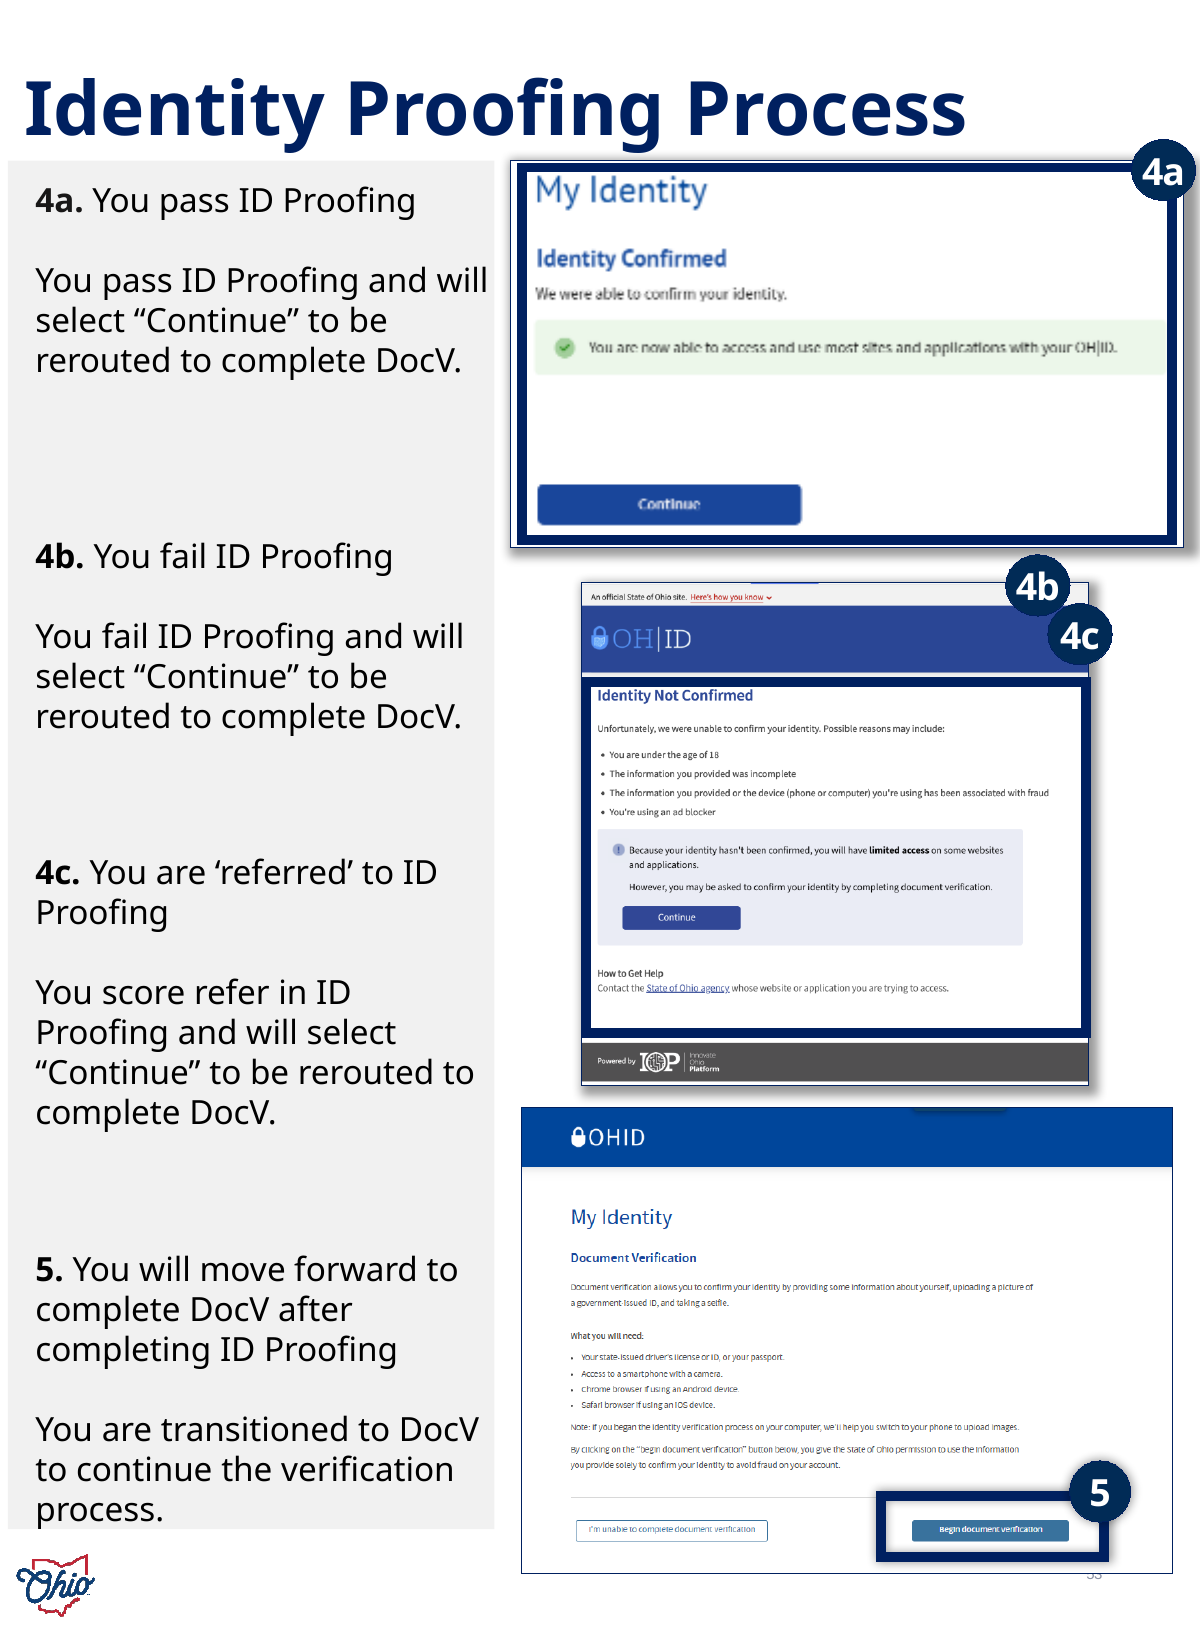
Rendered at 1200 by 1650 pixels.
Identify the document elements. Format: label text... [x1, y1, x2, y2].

text_box Identity Proofing Process [22, 58, 1200, 151]
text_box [522, 139, 1196, 541]
text_box 4c. You are ‘referred’ to ID Proofing ​ You score refer in ID Proofing and will select “Continue” to be rerouted to complete DocV. [20, 844, 507, 1179]
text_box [521, 1107, 1173, 1574]
picture [510, 160, 1184, 548]
text_box 4a. You pass ID Proofing​ ​ You pass ID Proofing and will select “Continue” to be rerouted to complete DocV. [20, 171, 507, 466]
text_box 4b. You fail ID Proofing ​ You fail ID Proofing and will select “Continue” to be rerouted to complete DocV. [20, 528, 507, 783]
picture [16, 1554, 95, 1617]
text_box [7, 160, 495, 1530]
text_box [581, 554, 1113, 1086]
slide_number 53 [847, 1574, 1118, 1618]
text_box 5. You will move forward to complete DocV after completing ID Proofing You are transitioned to DocV to continue the verification process. [20, 1240, 507, 1615]
